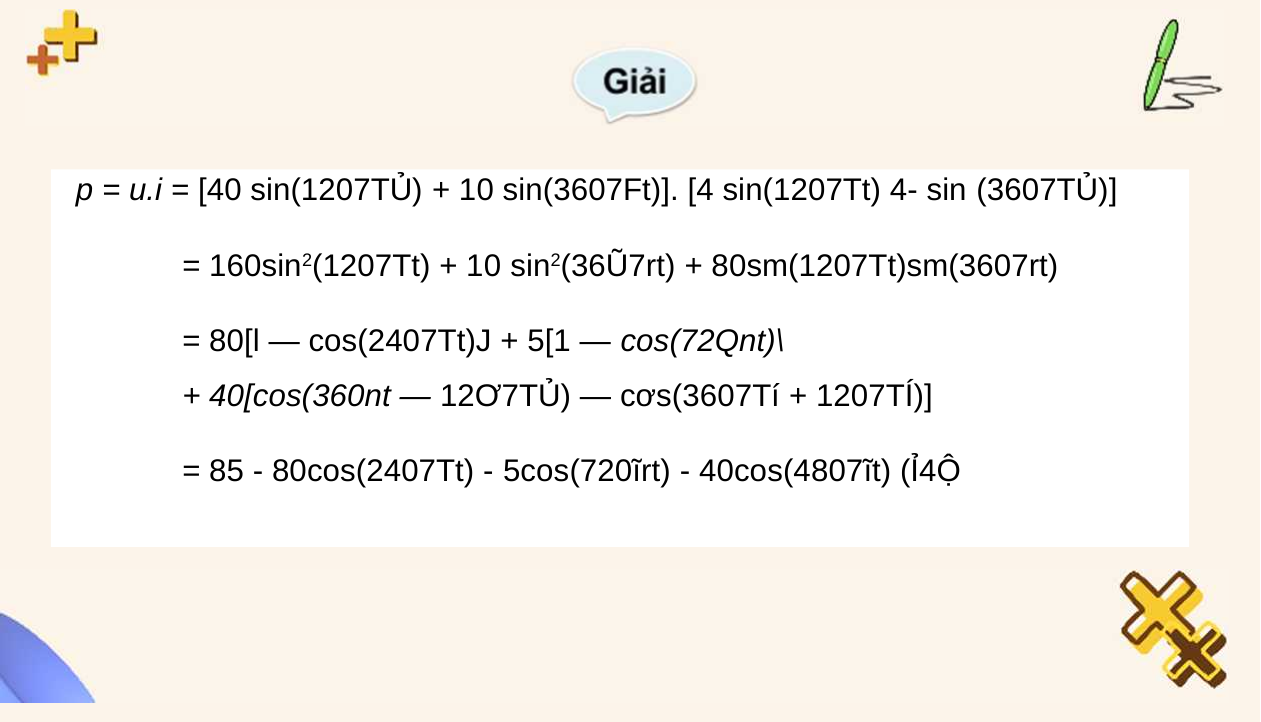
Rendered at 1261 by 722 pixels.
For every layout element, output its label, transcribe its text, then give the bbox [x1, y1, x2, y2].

picture [0, 569, 1230, 704]
text_box p = u.i = [40 sin(1207TỦ) + 10 sin(3607Ft)]. [4 sin(1207Tt) 4- sin (3607TỦ)] = 160sin2(1207Tt) + 10 sin2(36Ũ7rt) + 80sm(1207Tt)sm(3607rt) = 80[l — cos(2407Tt)J + 5[1 — cos(72Qnt)\ + 40[cos(360nt — 12Ơ7TỦ) — cơs(3607Tí + 1207TÍ)] = 85 - 80cos(2407Tt) - 5cos(720ĩrt) - 40cos(4807ĩt) (Ỉ4Ộ [50, 169, 1190, 547]
picture [25, 9, 1224, 126]
